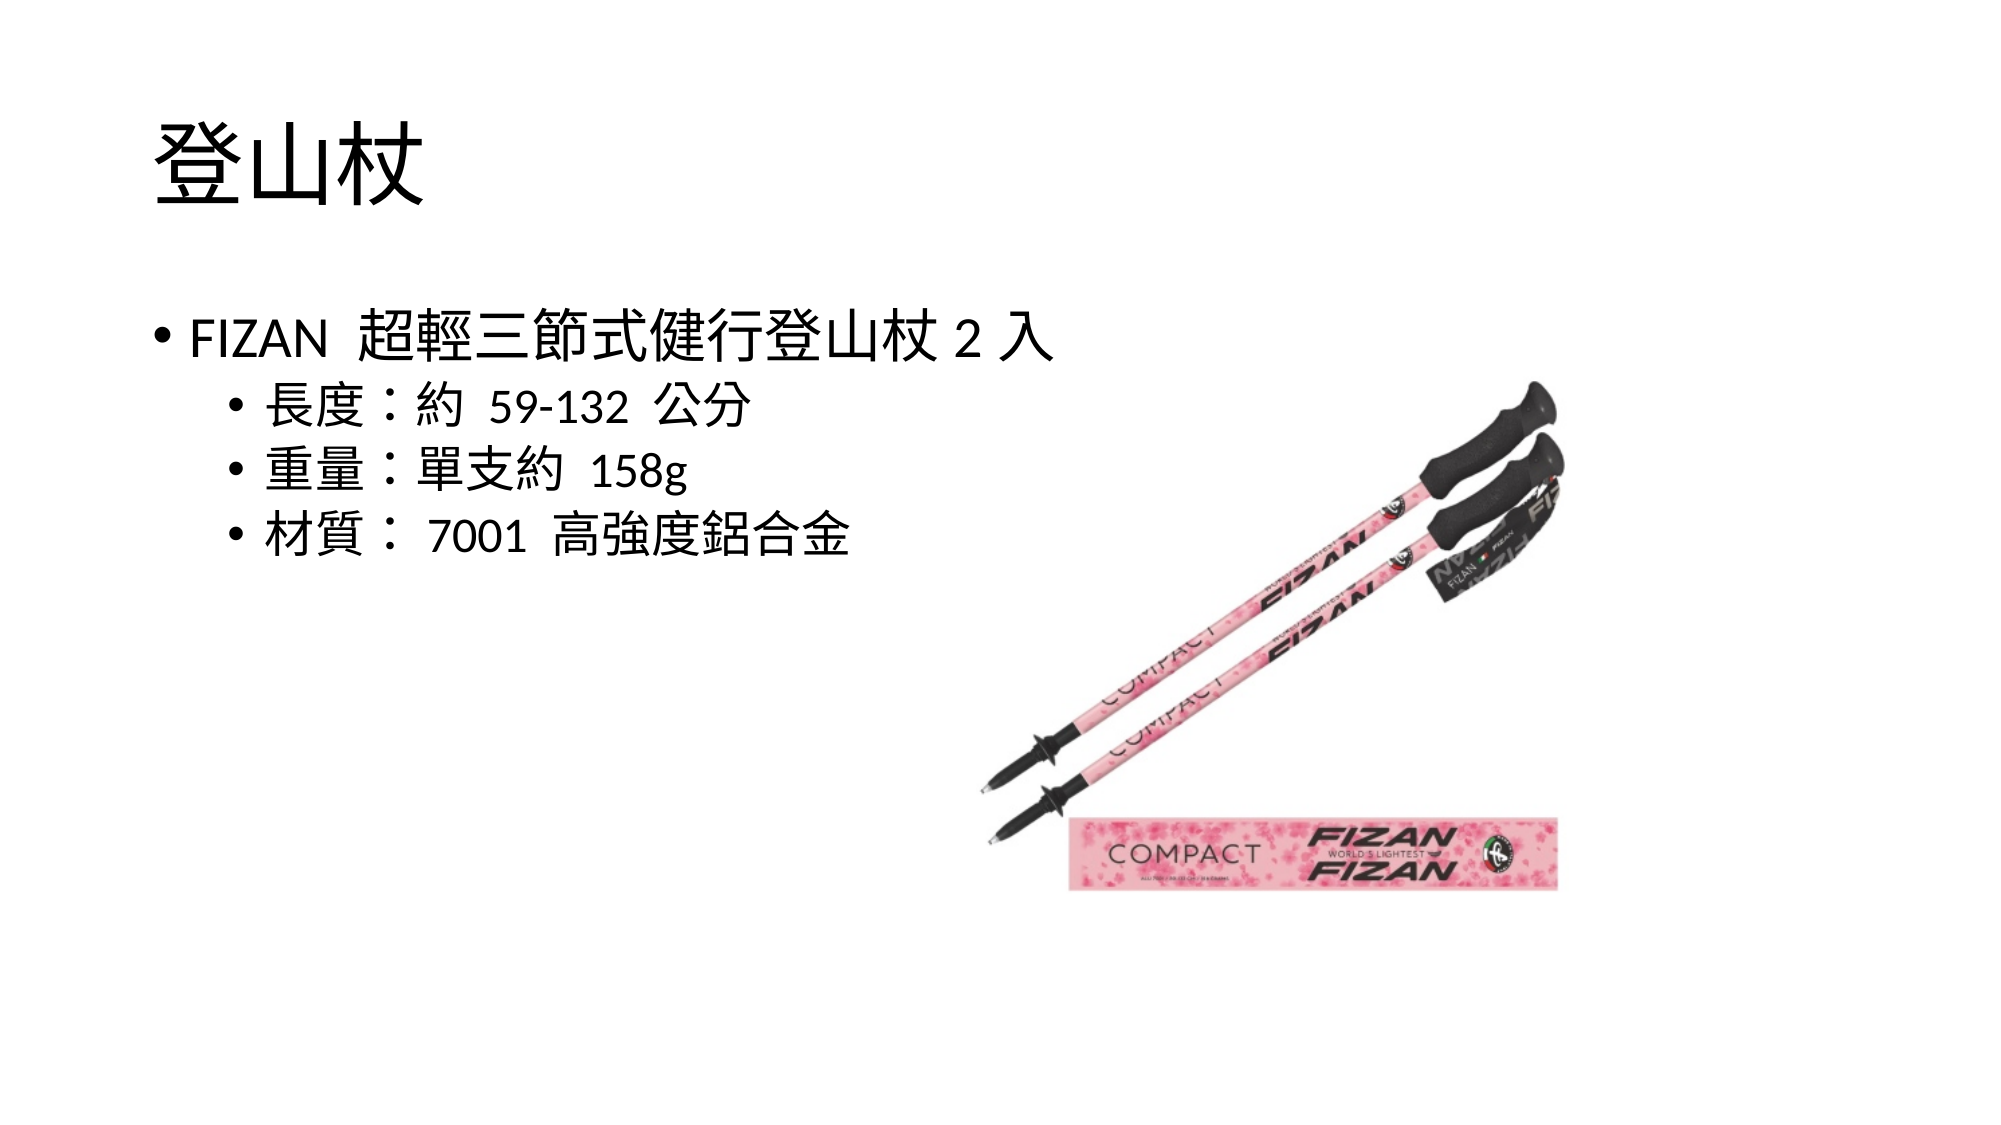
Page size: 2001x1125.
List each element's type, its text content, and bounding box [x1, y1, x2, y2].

title 登山杖 [137, 59, 1863, 278]
picture [976, 376, 1569, 969]
list FIZAN 超輕三節式健行登山杖2入 長度：約 59-132 公分 重量：單支約 158g 材質：7001 高強度鋁合金 [137, 299, 1863, 1014]
